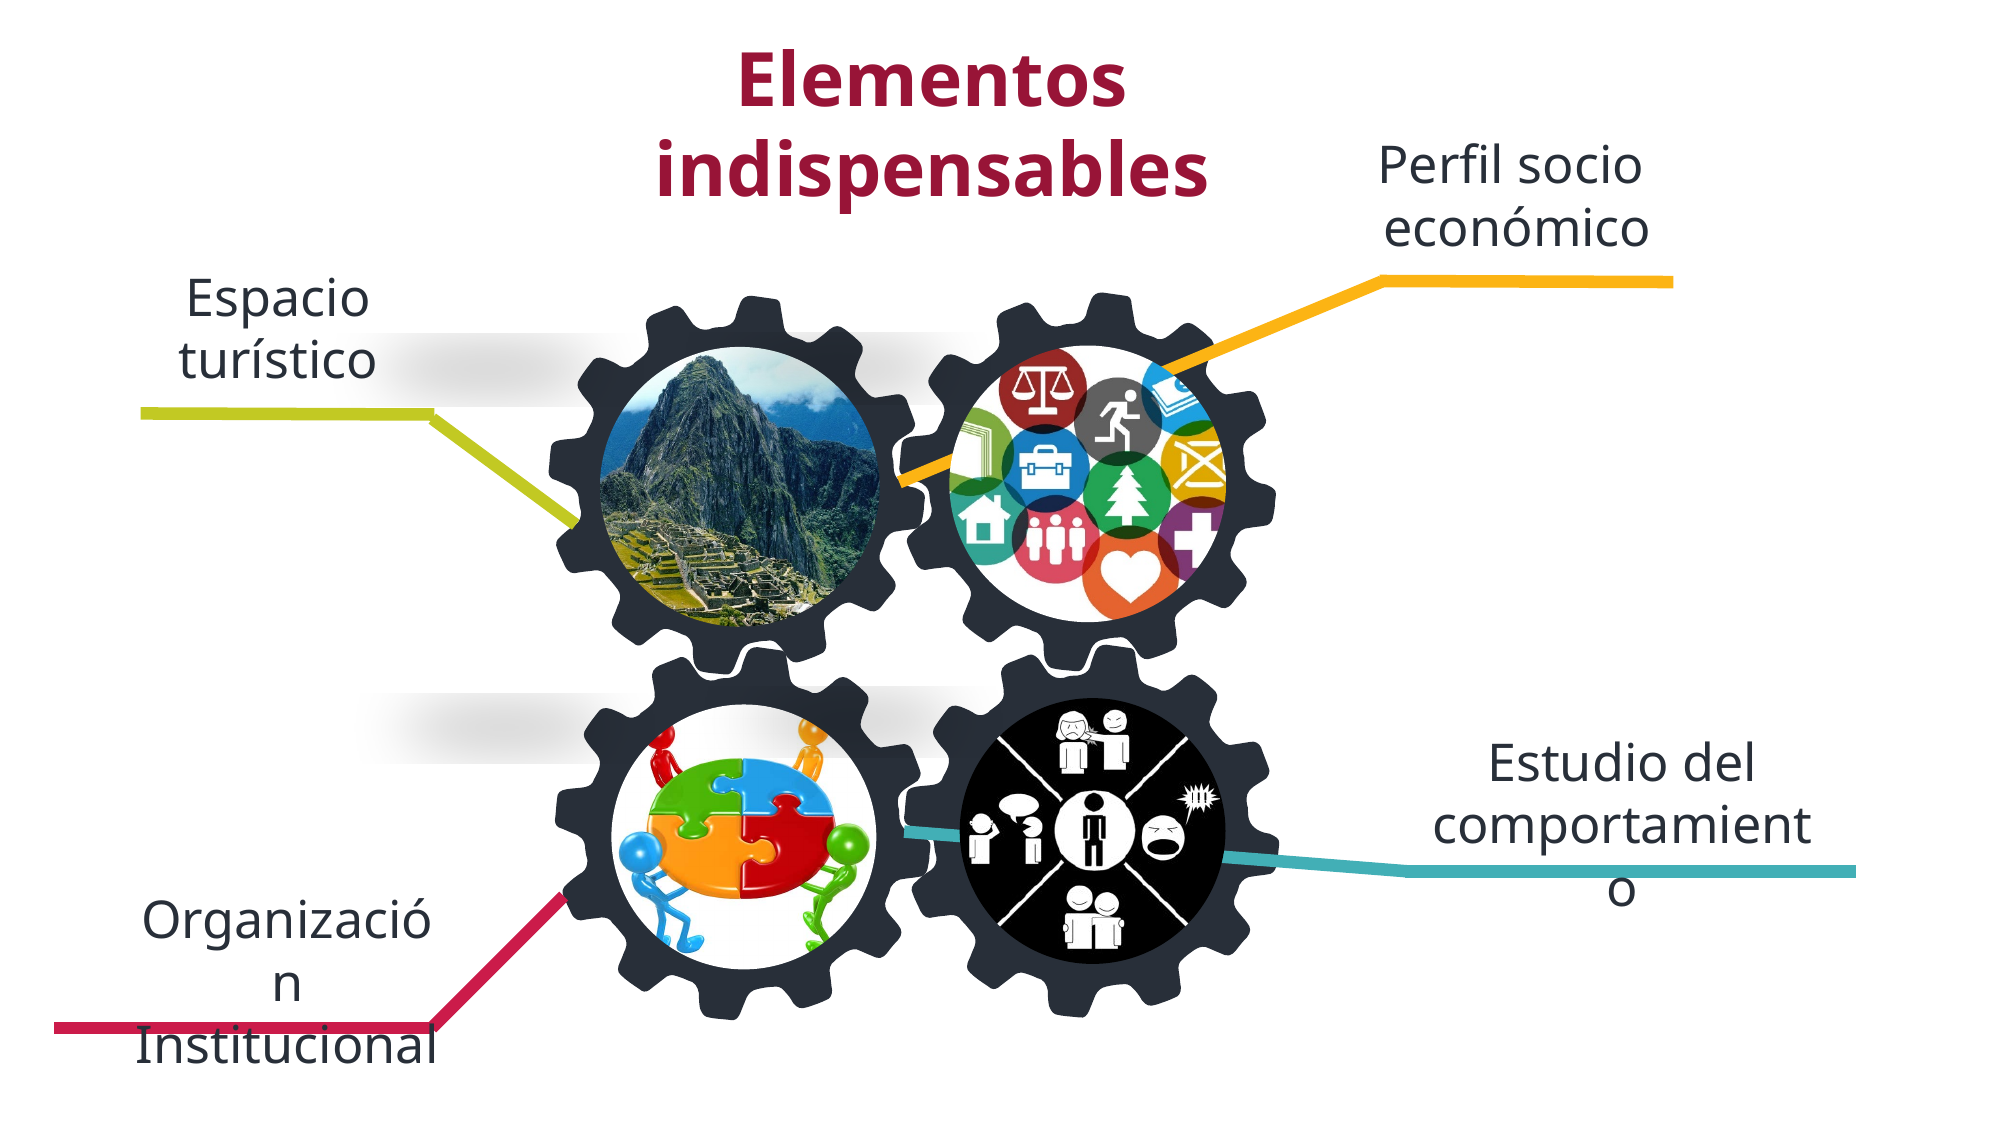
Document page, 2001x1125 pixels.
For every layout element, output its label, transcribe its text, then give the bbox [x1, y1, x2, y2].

text_box Estudio del comportamiento [1404, 872, 1840, 925]
text_box Perfil socio económico [1361, 124, 1674, 265]
text_box Espacio turístico [122, 257, 435, 397]
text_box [1268, 767, 1410, 872]
picture [959, 698, 1226, 964]
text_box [554, 673, 933, 1022]
text_box Organización Institucional [116, 879, 459, 1027]
picture [611, 704, 877, 970]
text_box Organización Institucional [116, 1028, 459, 1082]
text_box Elementos indispensables [540, 24, 1324, 220]
picture [599, 346, 880, 627]
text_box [899, 292, 1279, 673]
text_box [431, 896, 564, 1028]
picture [949, 345, 1227, 623]
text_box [1265, 281, 1382, 418]
text_box Estudio del comportamiento [1404, 722, 1840, 871]
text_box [432, 418, 576, 525]
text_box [933, 644, 1282, 1019]
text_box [548, 295, 928, 676]
